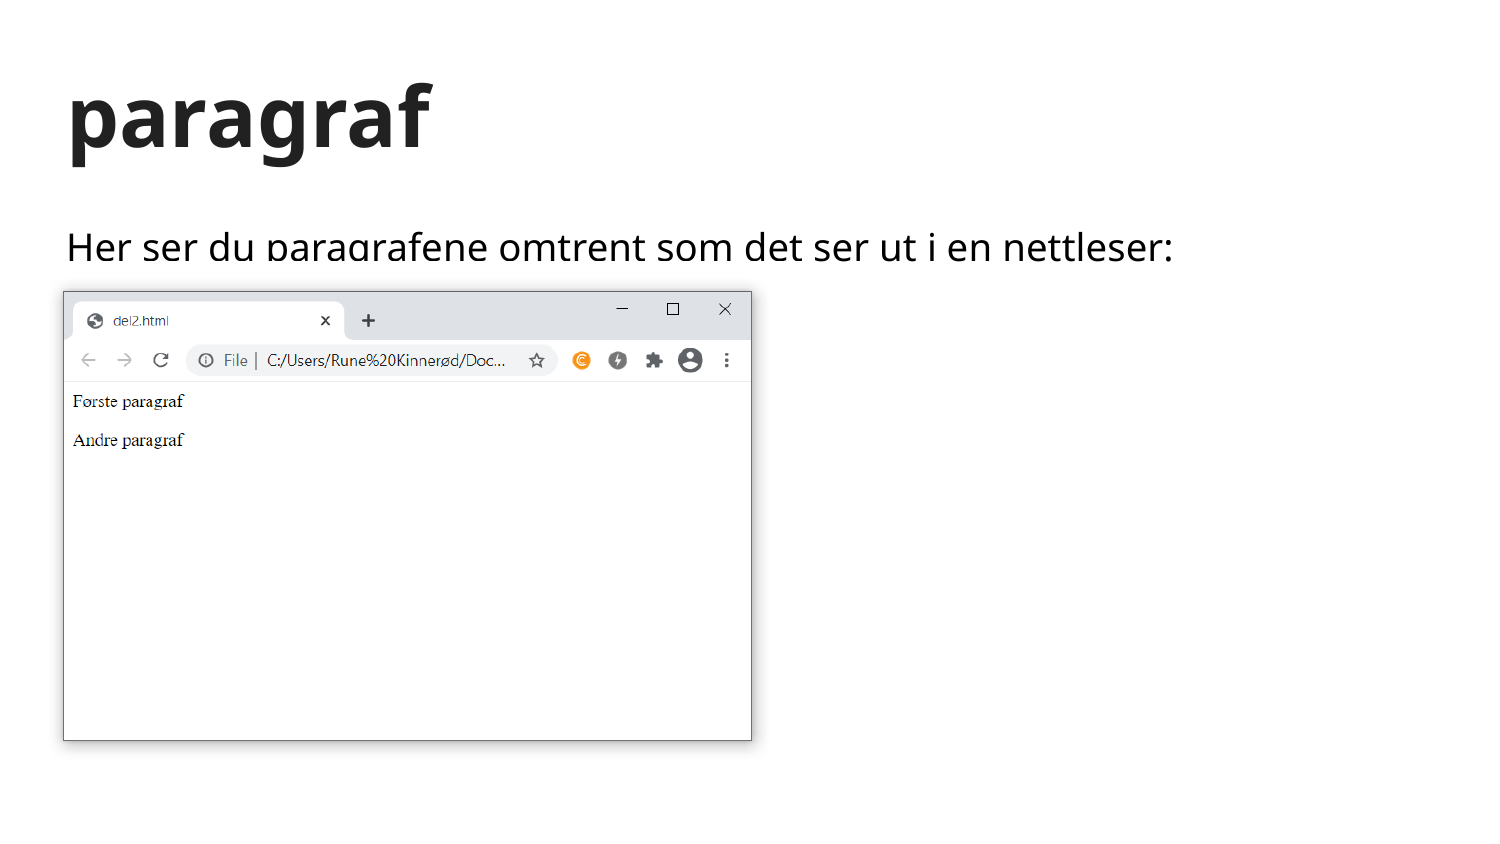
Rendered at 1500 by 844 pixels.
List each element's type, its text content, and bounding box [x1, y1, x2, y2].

list Her ser du paragrafene omtrent som det ser ut i en nettleser: [51, 201, 1359, 319]
picture [36, 260, 804, 763]
title paragraf [51, 48, 1449, 180]
